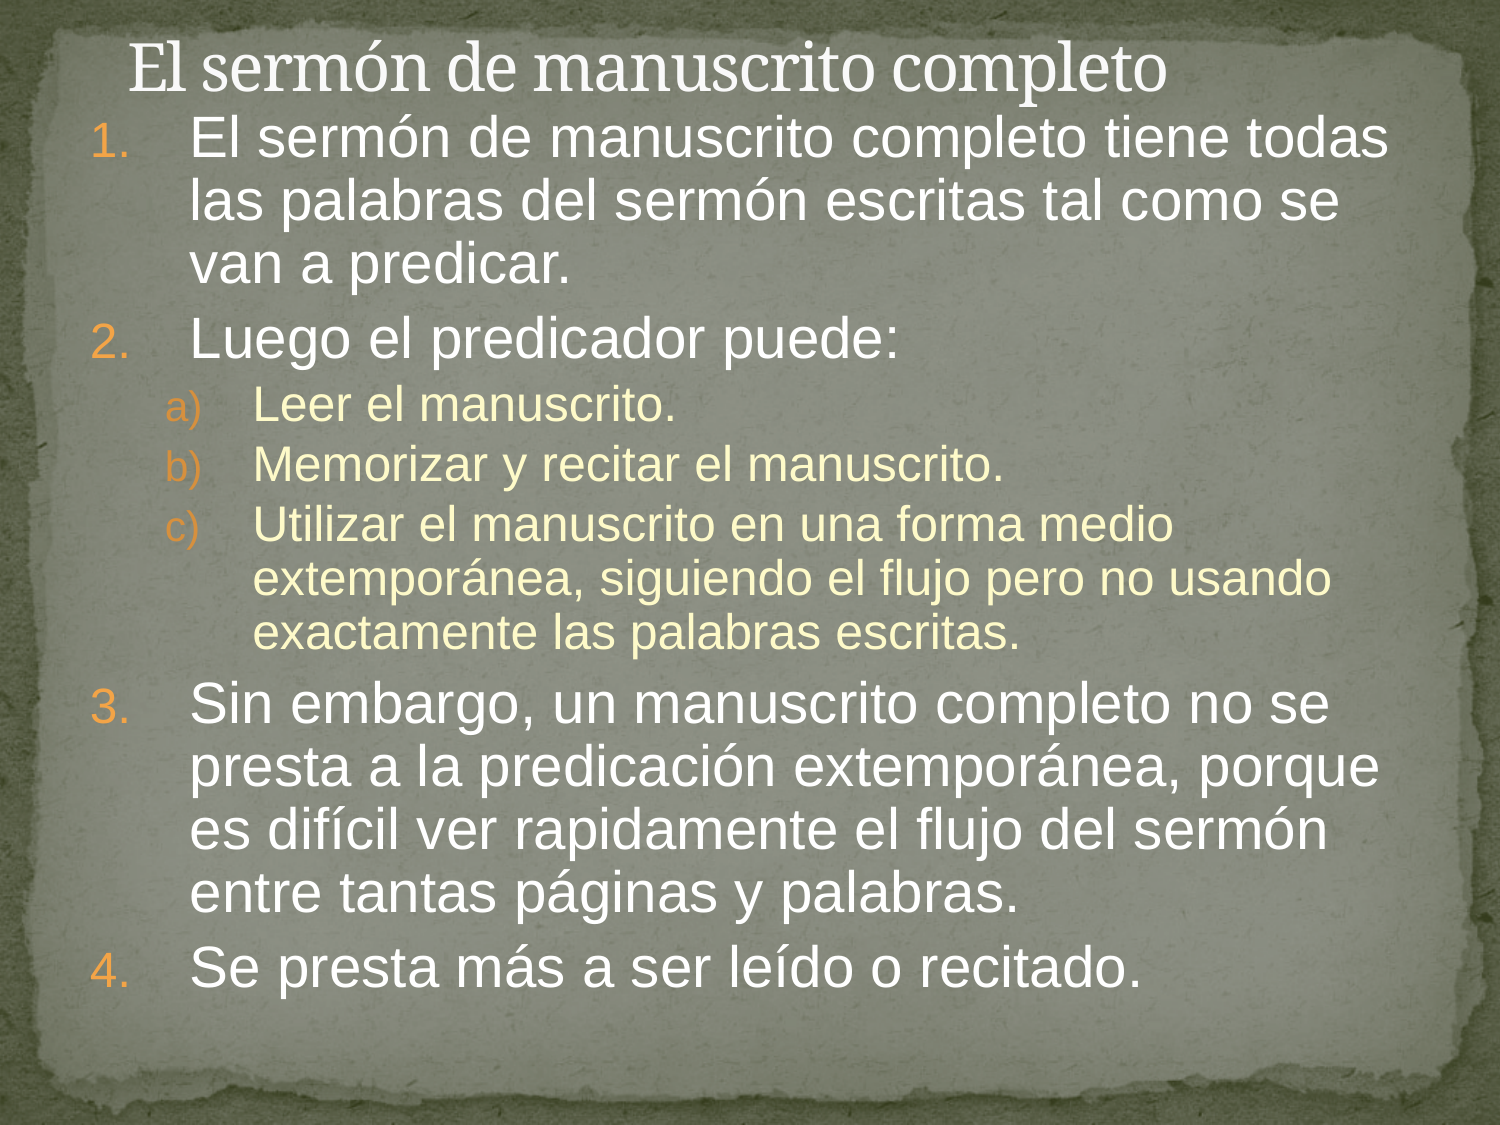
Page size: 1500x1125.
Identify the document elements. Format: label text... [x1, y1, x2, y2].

title El sermón de manuscrito completo [112, 0, 1388, 113]
list El sermón de manuscrito completo tiene todas las palabras del sermón escritas tal como se van a predicar. Luego el predicador puede: Leer el manuscrito. Memorizar y recitar el manuscrito. Utilizar el manuscrito en una forma medio extemporánea, siguiendo el flujo pero no usando exactamente las palabras escritas. Sin embargo, un manuscrito completo no se presta a la predicación extemporánea, porque es difícil ver rapidamente el flujo del sermón entre tantas páginas y palabras. Se presta más a ser leído o recitado. [75, 99, 1425, 1125]
